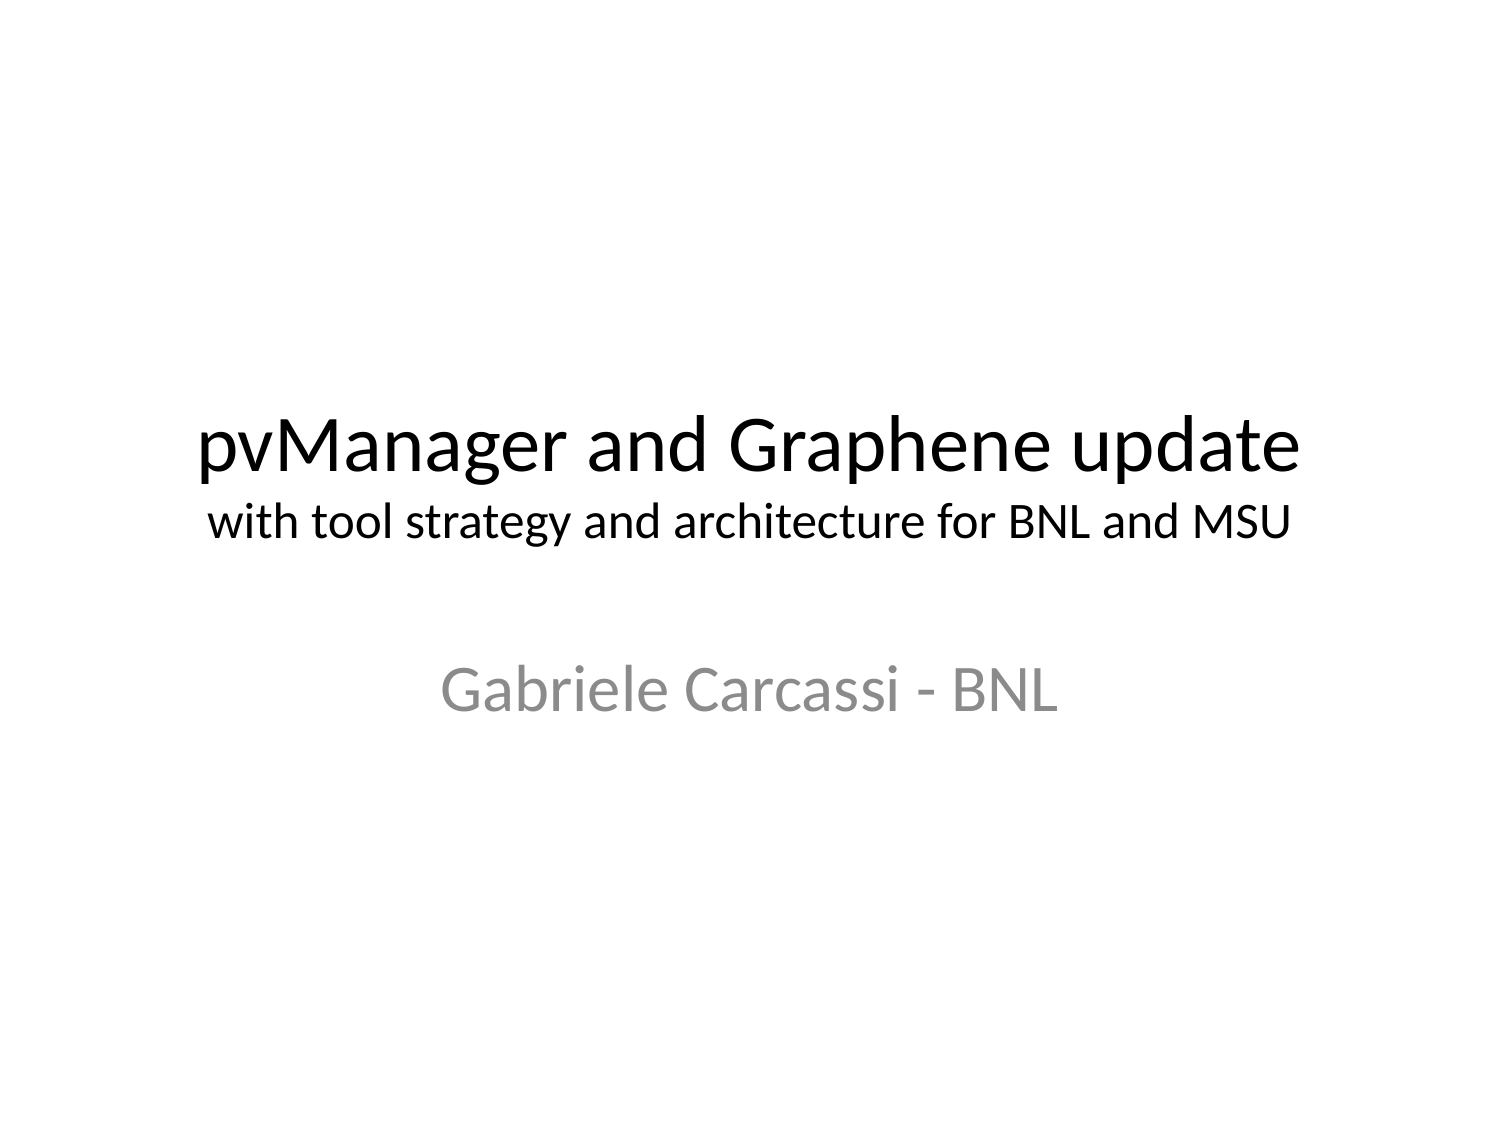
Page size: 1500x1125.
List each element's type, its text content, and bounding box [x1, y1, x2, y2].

subtitle Gabriele Carcassi - BNL [225, 637, 1275, 925]
title pvManager and Graphene update with tool strategy and architecture for BNL and MSU [112, 349, 1388, 591]
